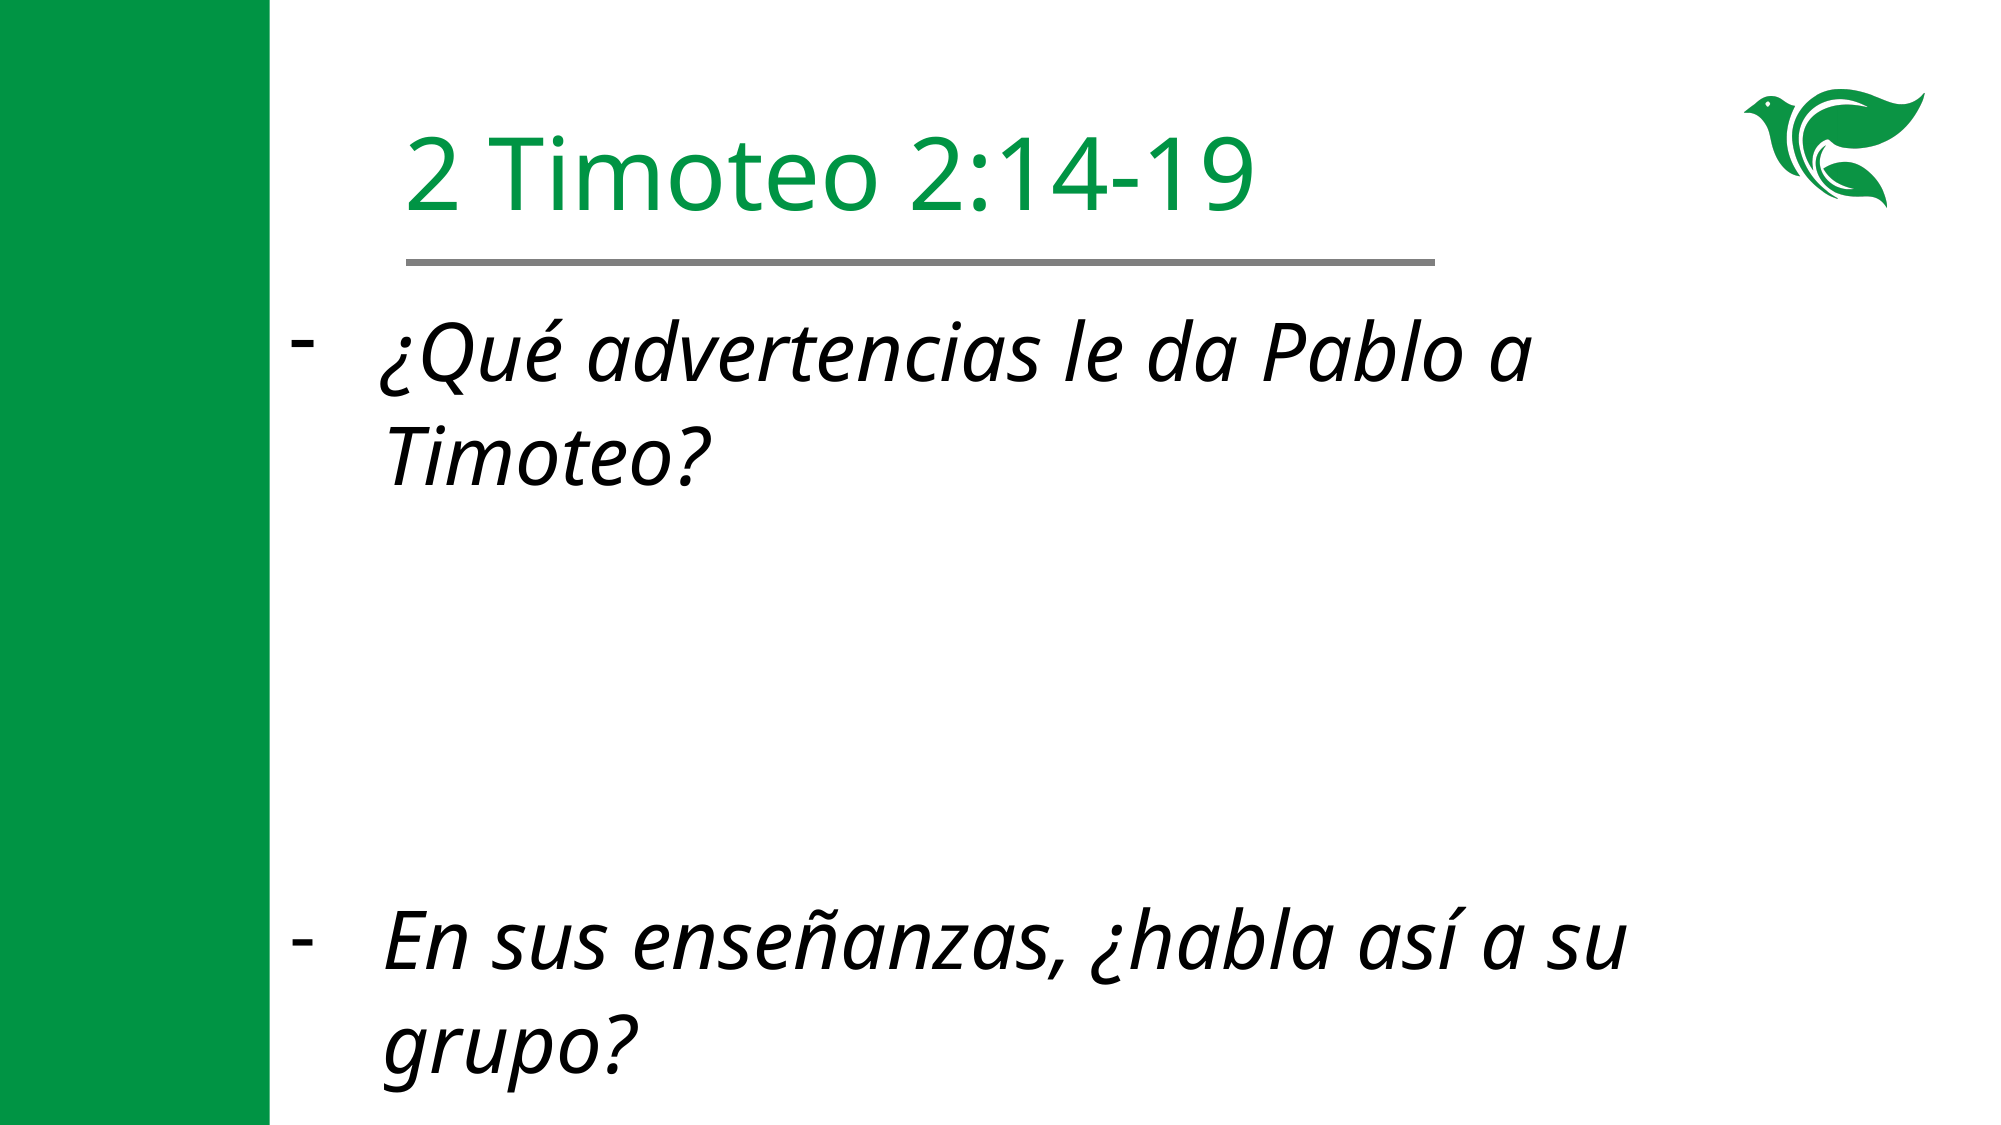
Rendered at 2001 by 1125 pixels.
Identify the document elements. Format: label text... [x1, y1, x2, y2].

picture [1722, 47, 1953, 240]
text_box 2 Timoteo 2:14-19 [389, 101, 1669, 239]
text_box [0, 0, 270, 1125]
text_box ¿Qué advertencias le da Pablo a Timoteo? En sus enseñanzas, ¿habla así a su grupo? [274, 285, 1833, 1098]
